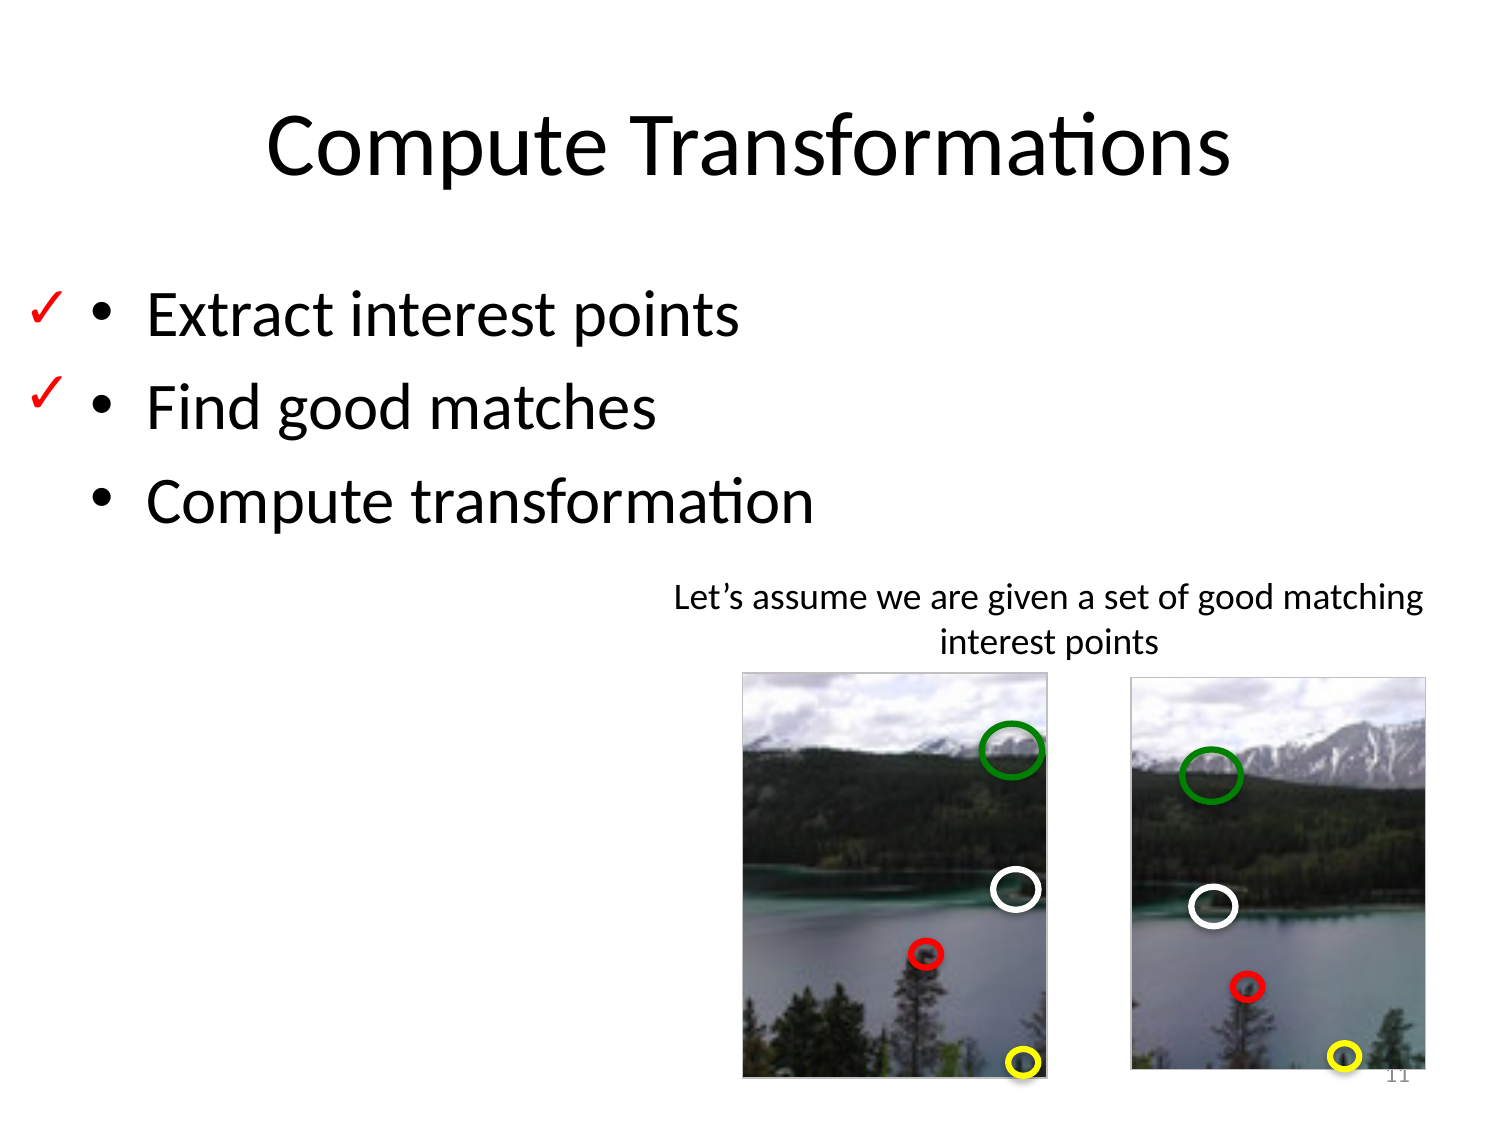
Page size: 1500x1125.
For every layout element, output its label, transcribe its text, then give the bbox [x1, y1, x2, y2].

text_box Let’s assume we are given a set of good matching interest points [615, 564, 1484, 670]
title Compute Transformations [75, 45, 1425, 233]
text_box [1131, 678, 1426, 1070]
list Extract interest points Find good matches Compute transformation [75, 262, 1425, 1005]
text_box ✓ [9, 348, 88, 433]
slide_number 11 [1074, 1042, 1425, 1103]
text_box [743, 673, 1047, 1078]
text_box ✓ [9, 262, 88, 348]
